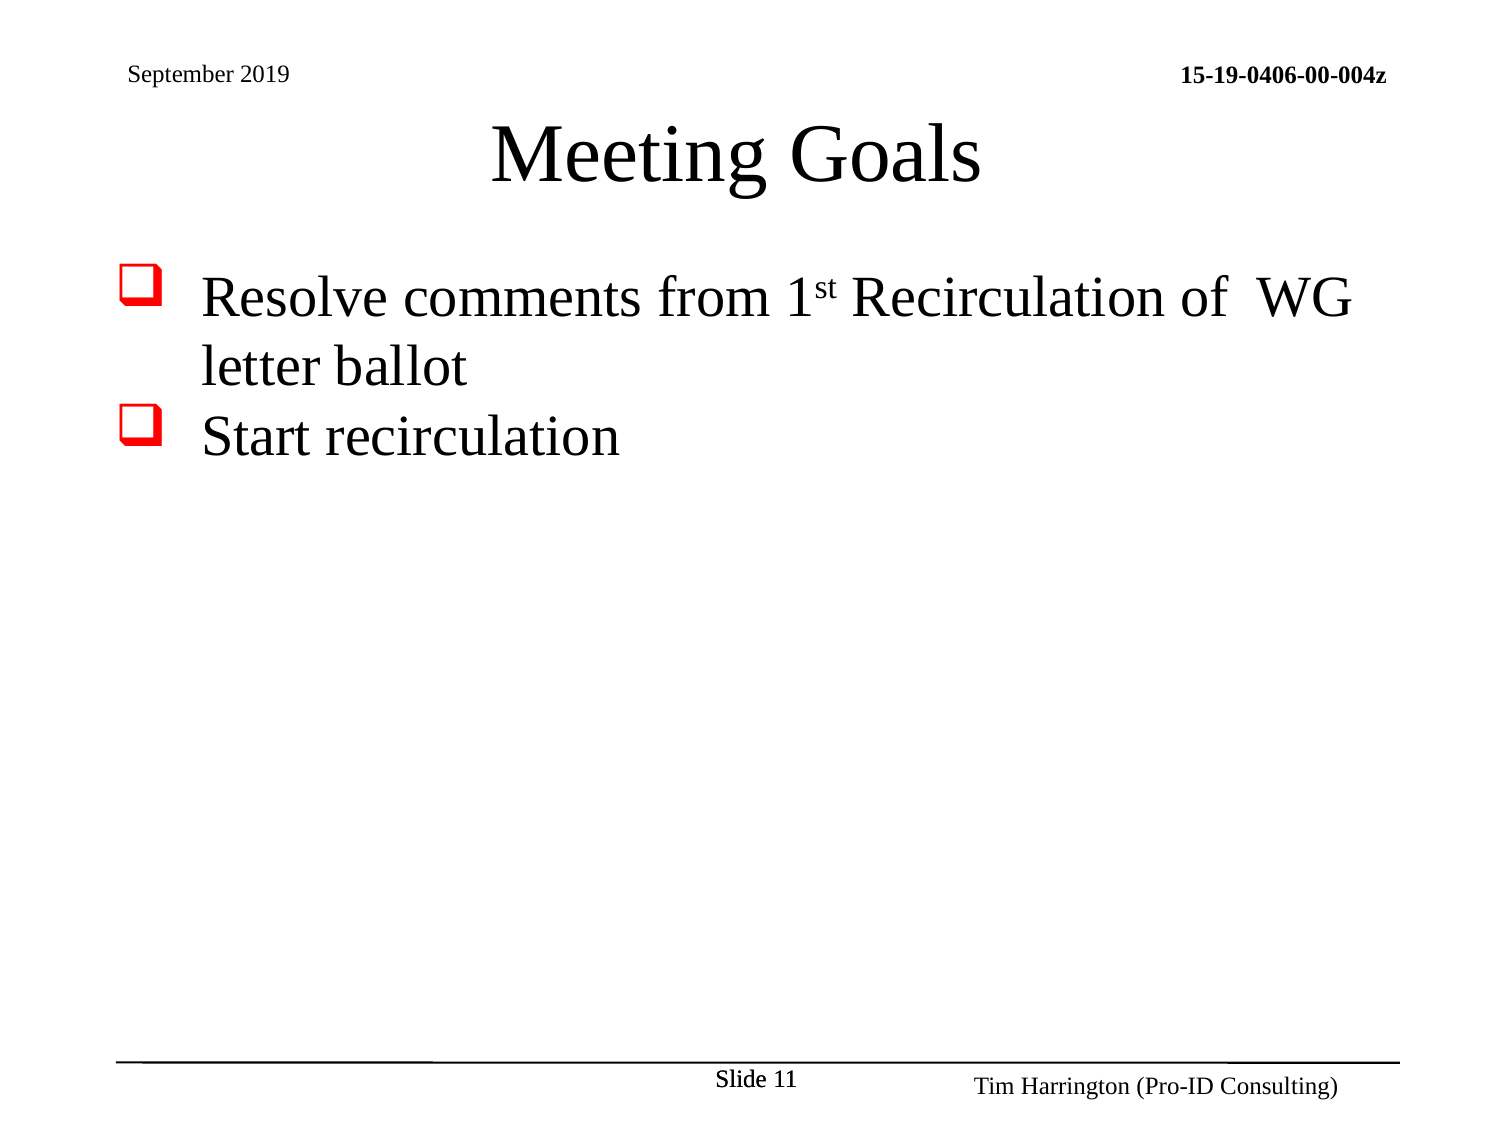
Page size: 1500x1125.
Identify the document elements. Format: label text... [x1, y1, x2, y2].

text_box Slide 11 [675, 1062, 838, 1093]
text_box Meeting Goals [99, 99, 1375, 197]
text_box Resolve comments from 1st Recirculation of WG letter ballot Start recirculation [99, 249, 1425, 988]
